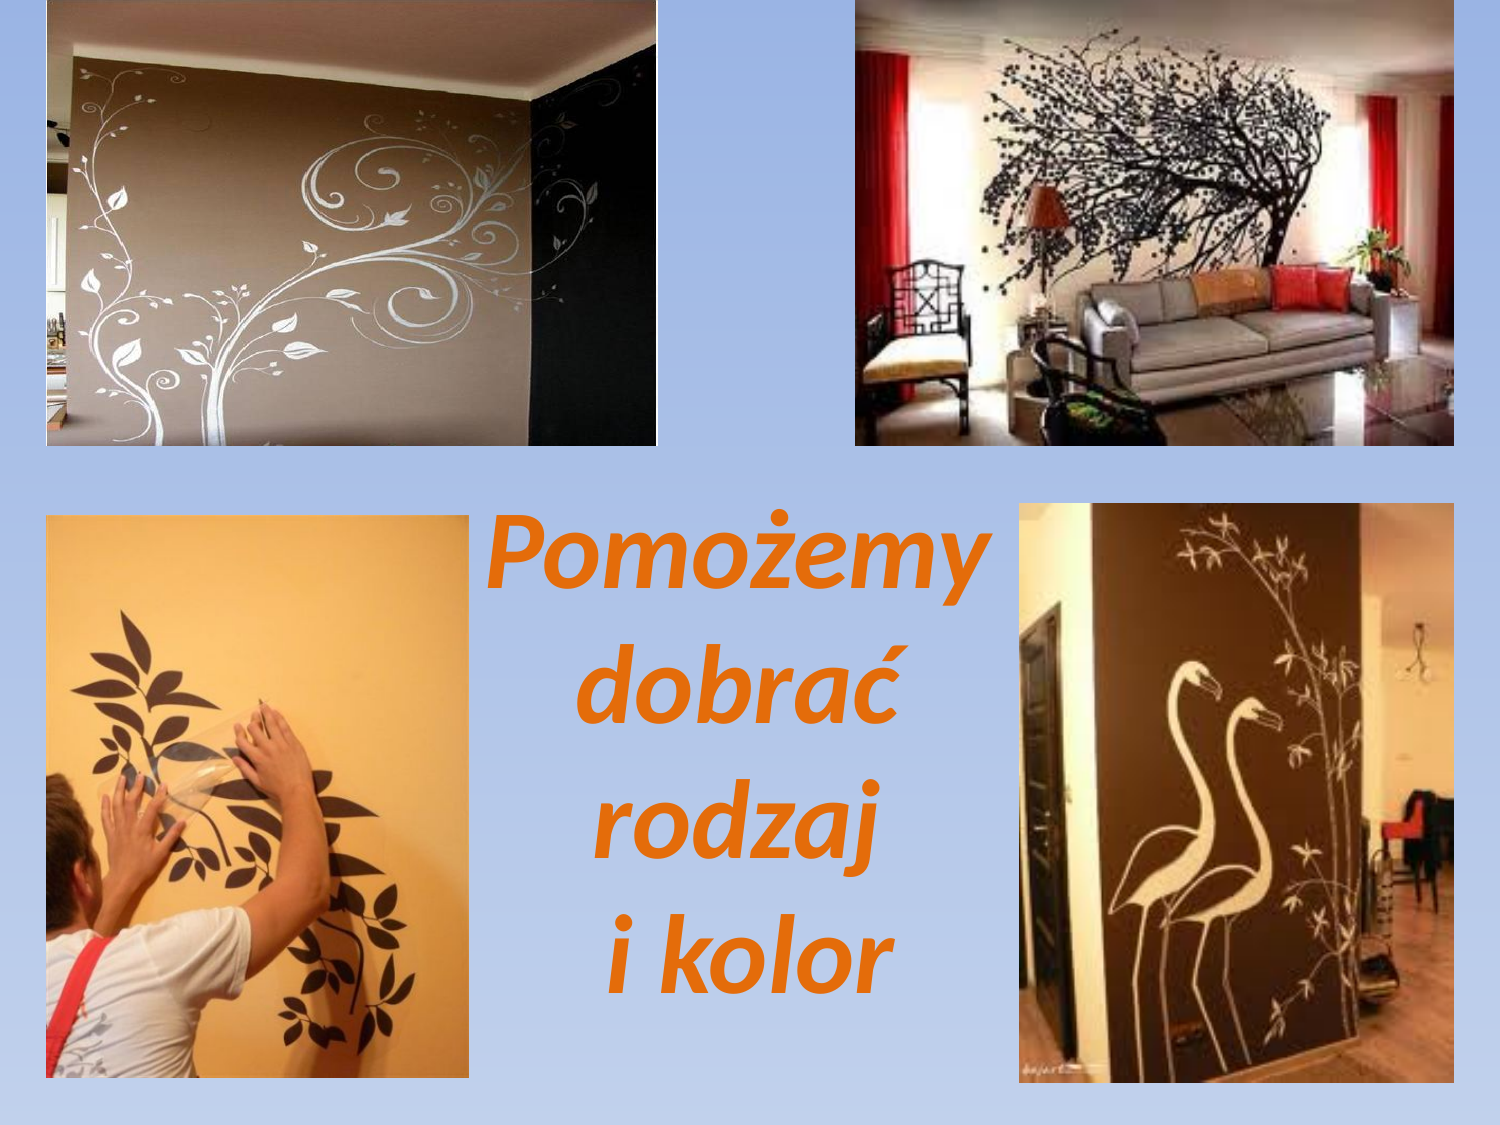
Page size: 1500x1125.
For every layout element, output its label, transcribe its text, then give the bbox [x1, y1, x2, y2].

picture [46, 515, 469, 1078]
picture [1019, 503, 1454, 1083]
picture [46, 0, 658, 446]
text_box Pomożemy dobrać rodzaj i kolor [0, 468, 1500, 1024]
picture [855, 0, 1454, 446]
